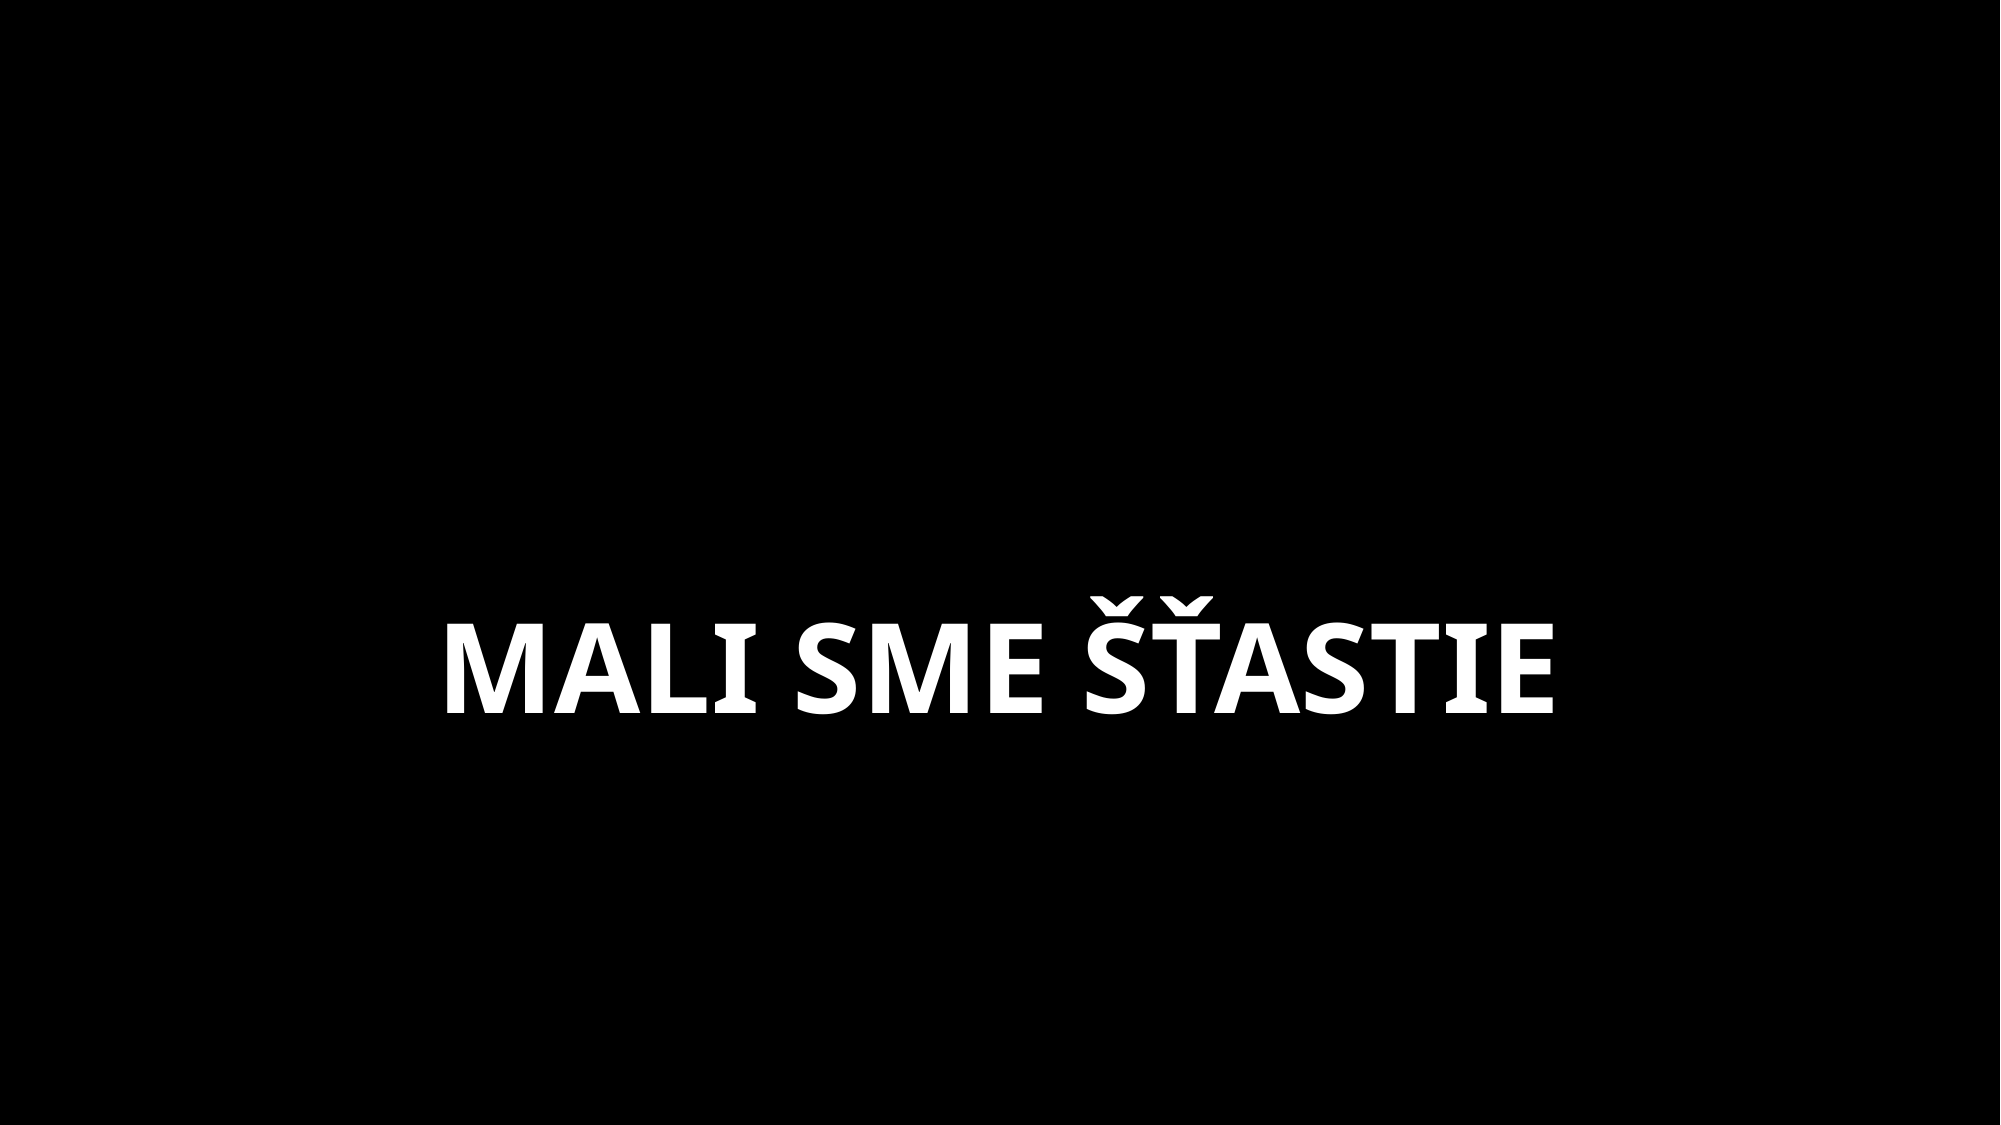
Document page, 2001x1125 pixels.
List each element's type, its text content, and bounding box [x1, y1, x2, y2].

title MALI SME ŠŤASTIE [136, 280, 1862, 749]
